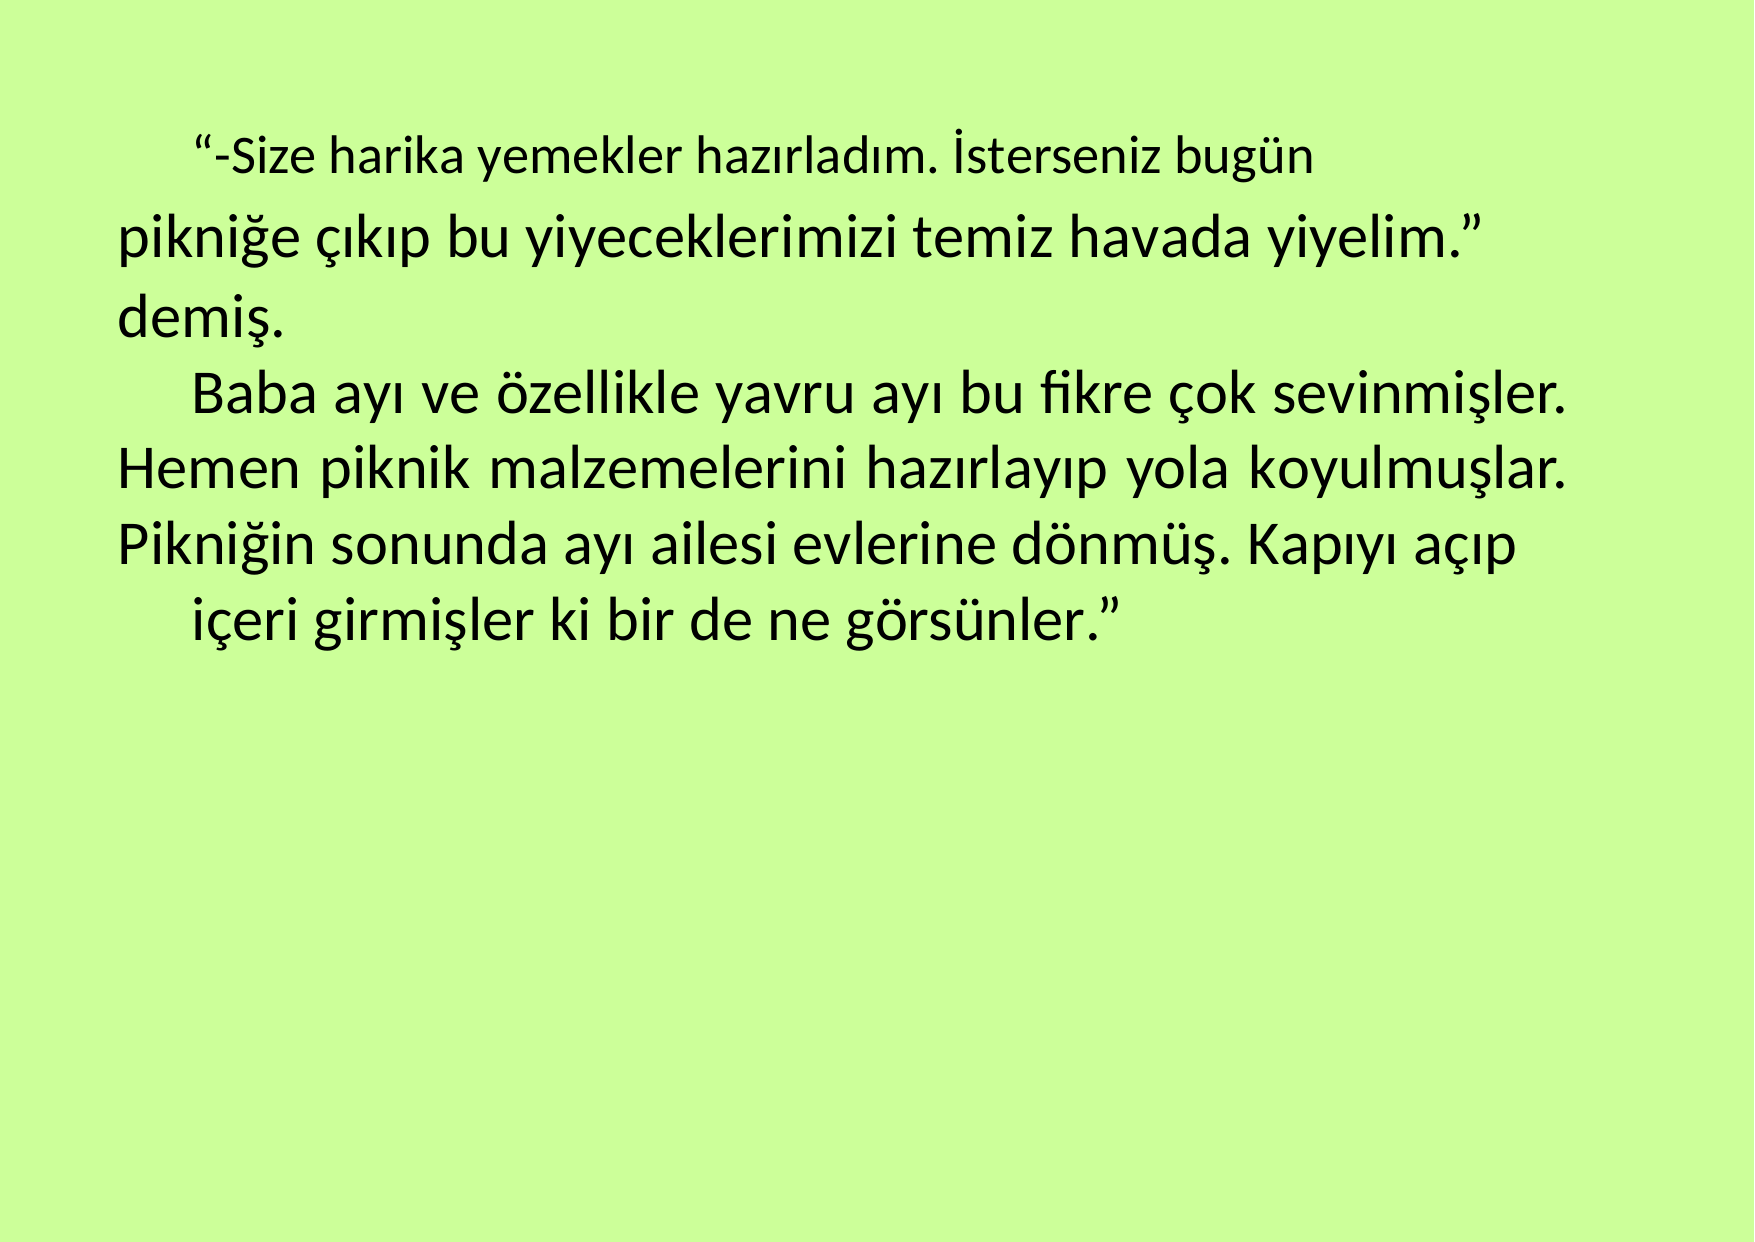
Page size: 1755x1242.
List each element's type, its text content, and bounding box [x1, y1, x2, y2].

text_box “-Size harika yemekler hazırladım. İsterseniz bugün pikniğe çıkıp bu yiyeceklerimizi temiz havada yiyelim.” demiş. Baba ayı ve özellikle yavru ayı bu fikre çok sevinmişler. Hemen piknik malzemelerini hazırlayıp yola koyulmuşlar. Pikniğin sonunda ayı ailesi evlerine dönmüş. Kapıyı açıp içeri girmişler ki bir de ne görsünler.” [115, 128, 1578, 654]
